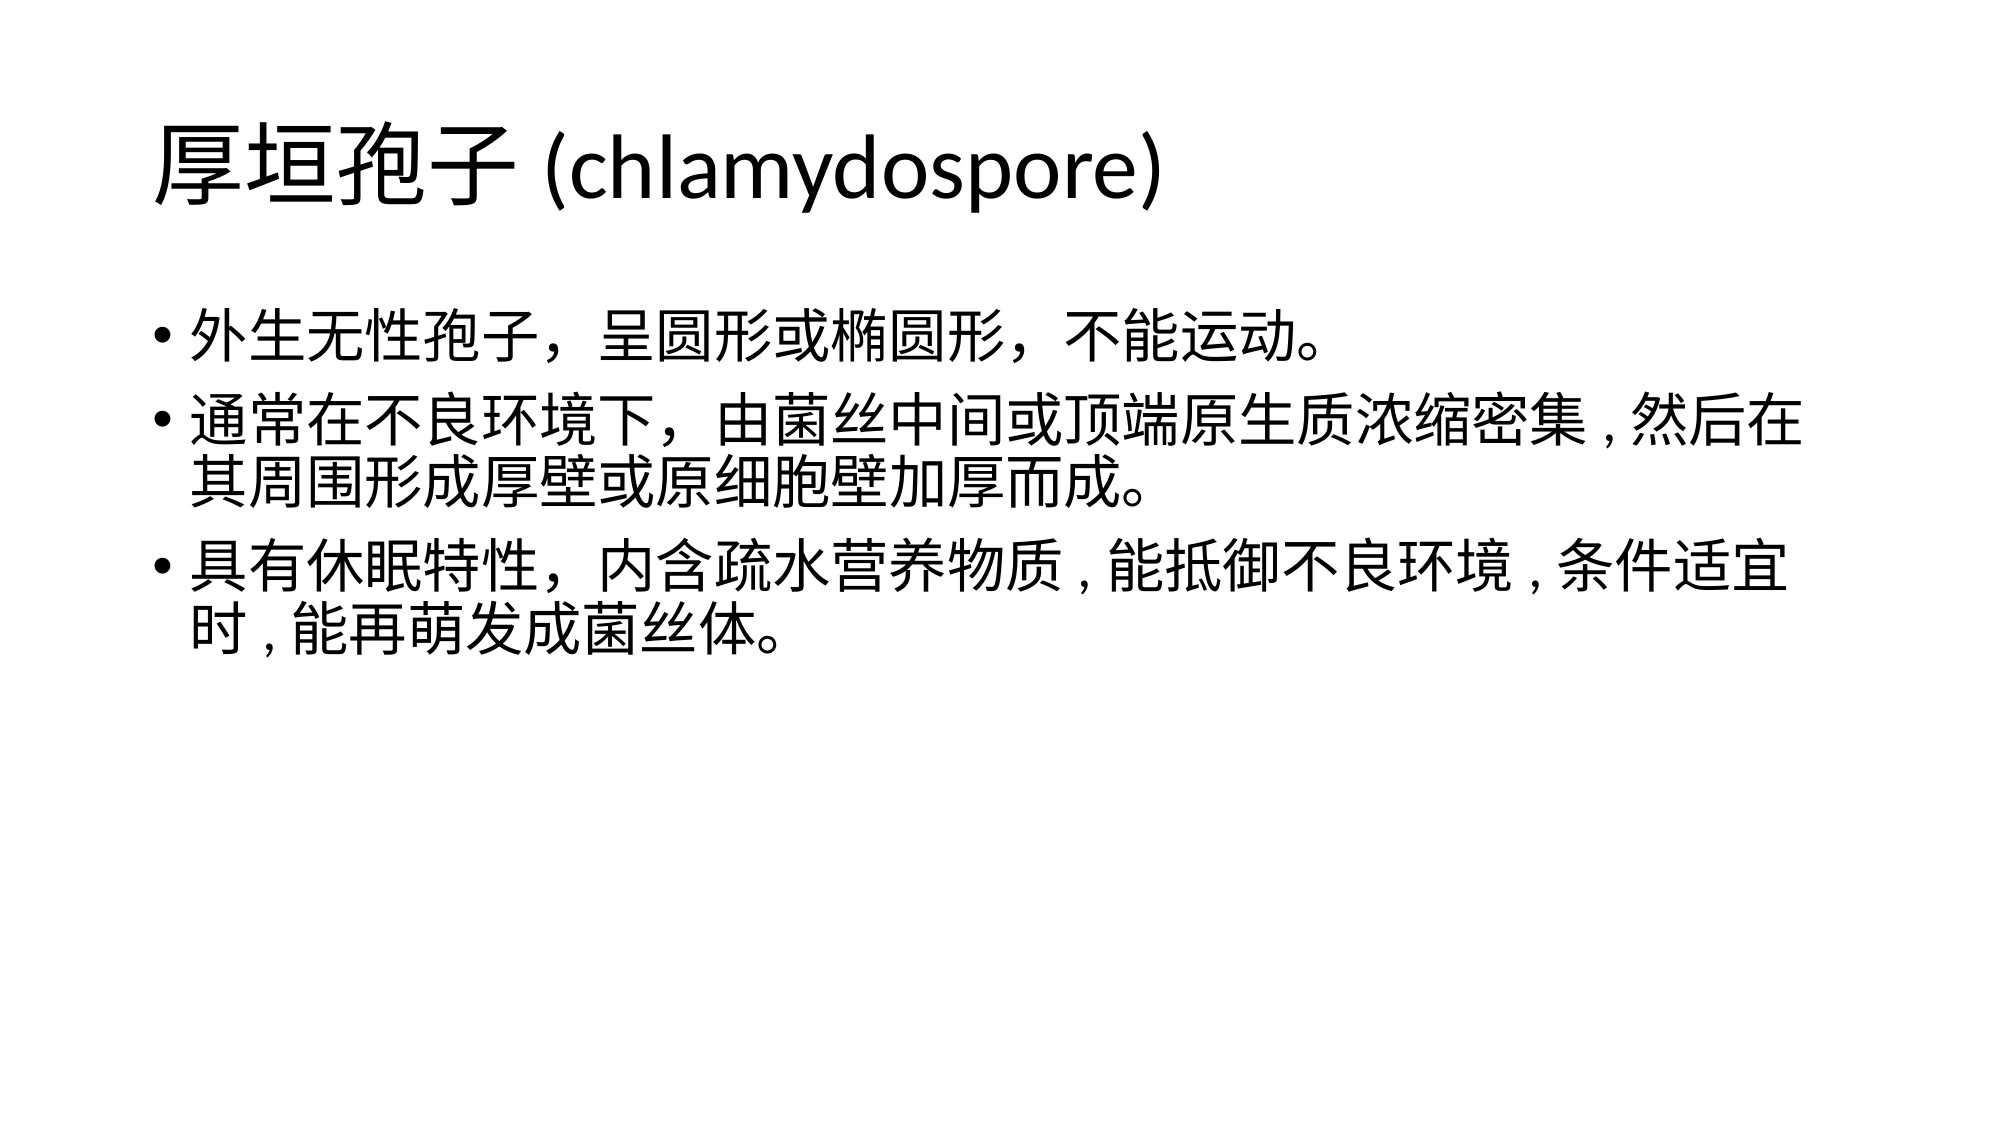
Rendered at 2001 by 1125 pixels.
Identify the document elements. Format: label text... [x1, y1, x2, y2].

list 外生无性孢子，呈圆形或椭圆形，不能运动。 通常在不良环境下，由菌丝中间或顶端原生质浓缩密集,然后在其周围形成厚壁或原细胞壁加厚而成。 具有休眠特性，内含疏水营养物质,能抵御不良环境,条件适宜时,能再萌发成菌丝体。 [137, 299, 1863, 1014]
title 厚垣孢子(chlamydospore) [137, 59, 1863, 278]
